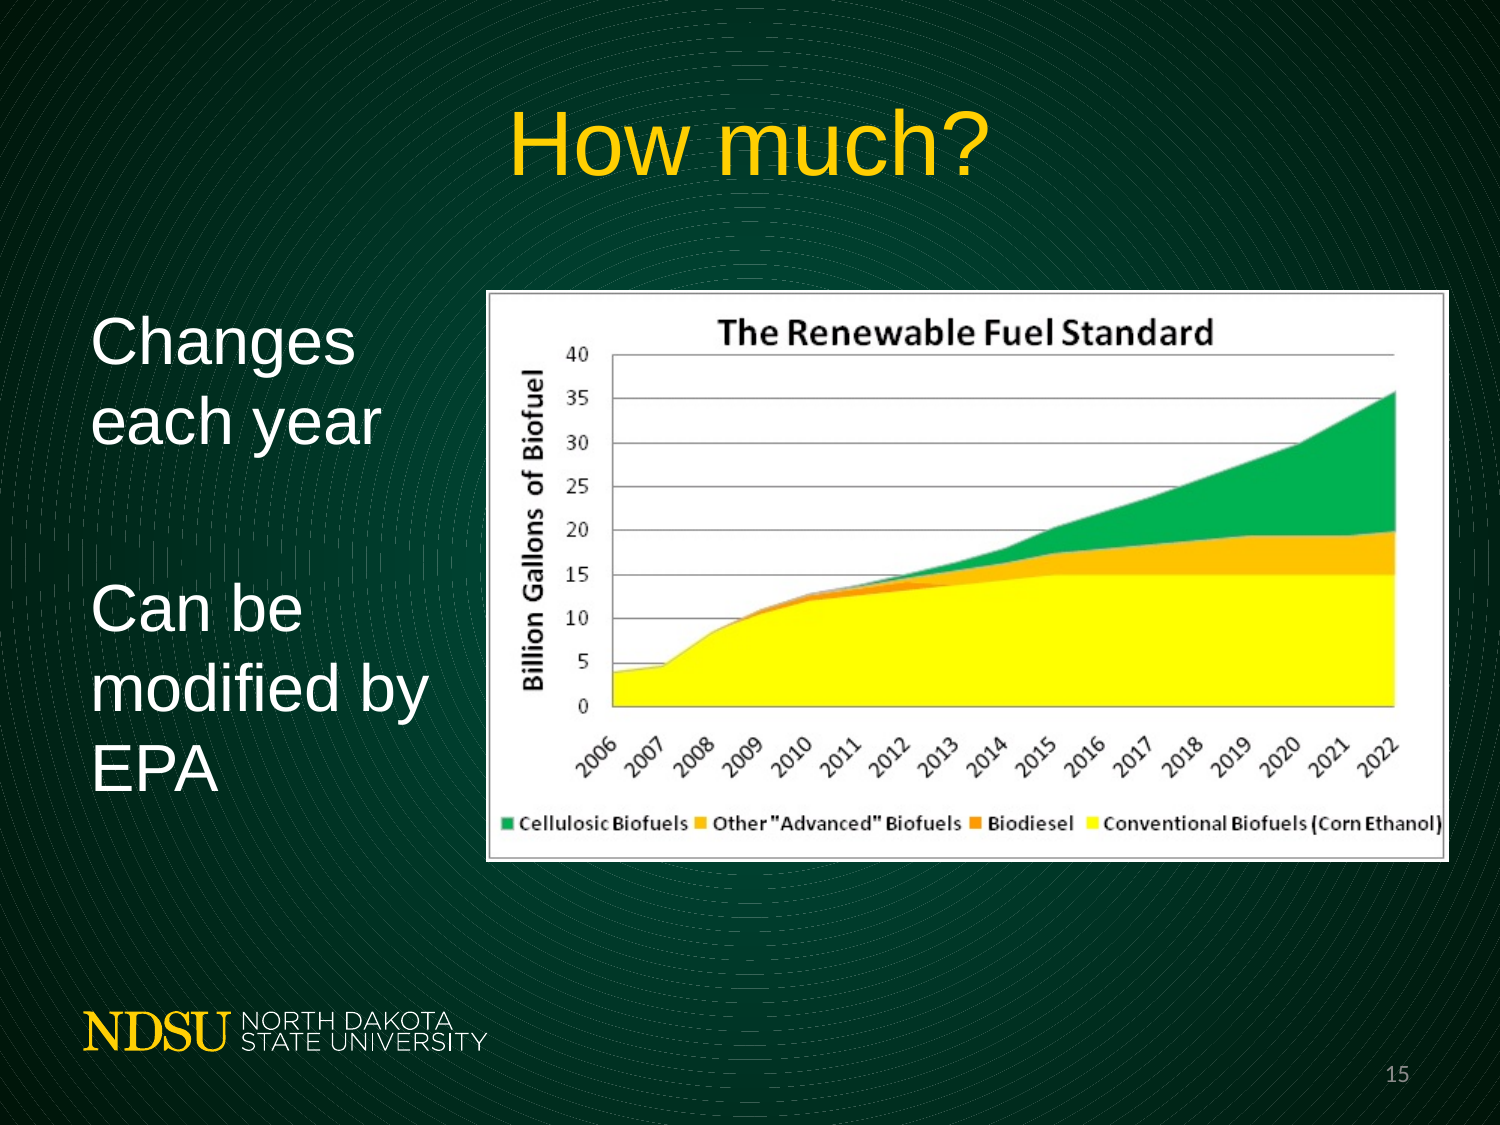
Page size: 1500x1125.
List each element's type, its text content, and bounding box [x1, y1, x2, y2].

title How much? [75, 45, 1425, 233]
picture [486, 290, 1449, 863]
list Changes each year Can be modified by EPA [75, 290, 468, 1005]
slide_number 15 [1074, 1042, 1425, 1103]
